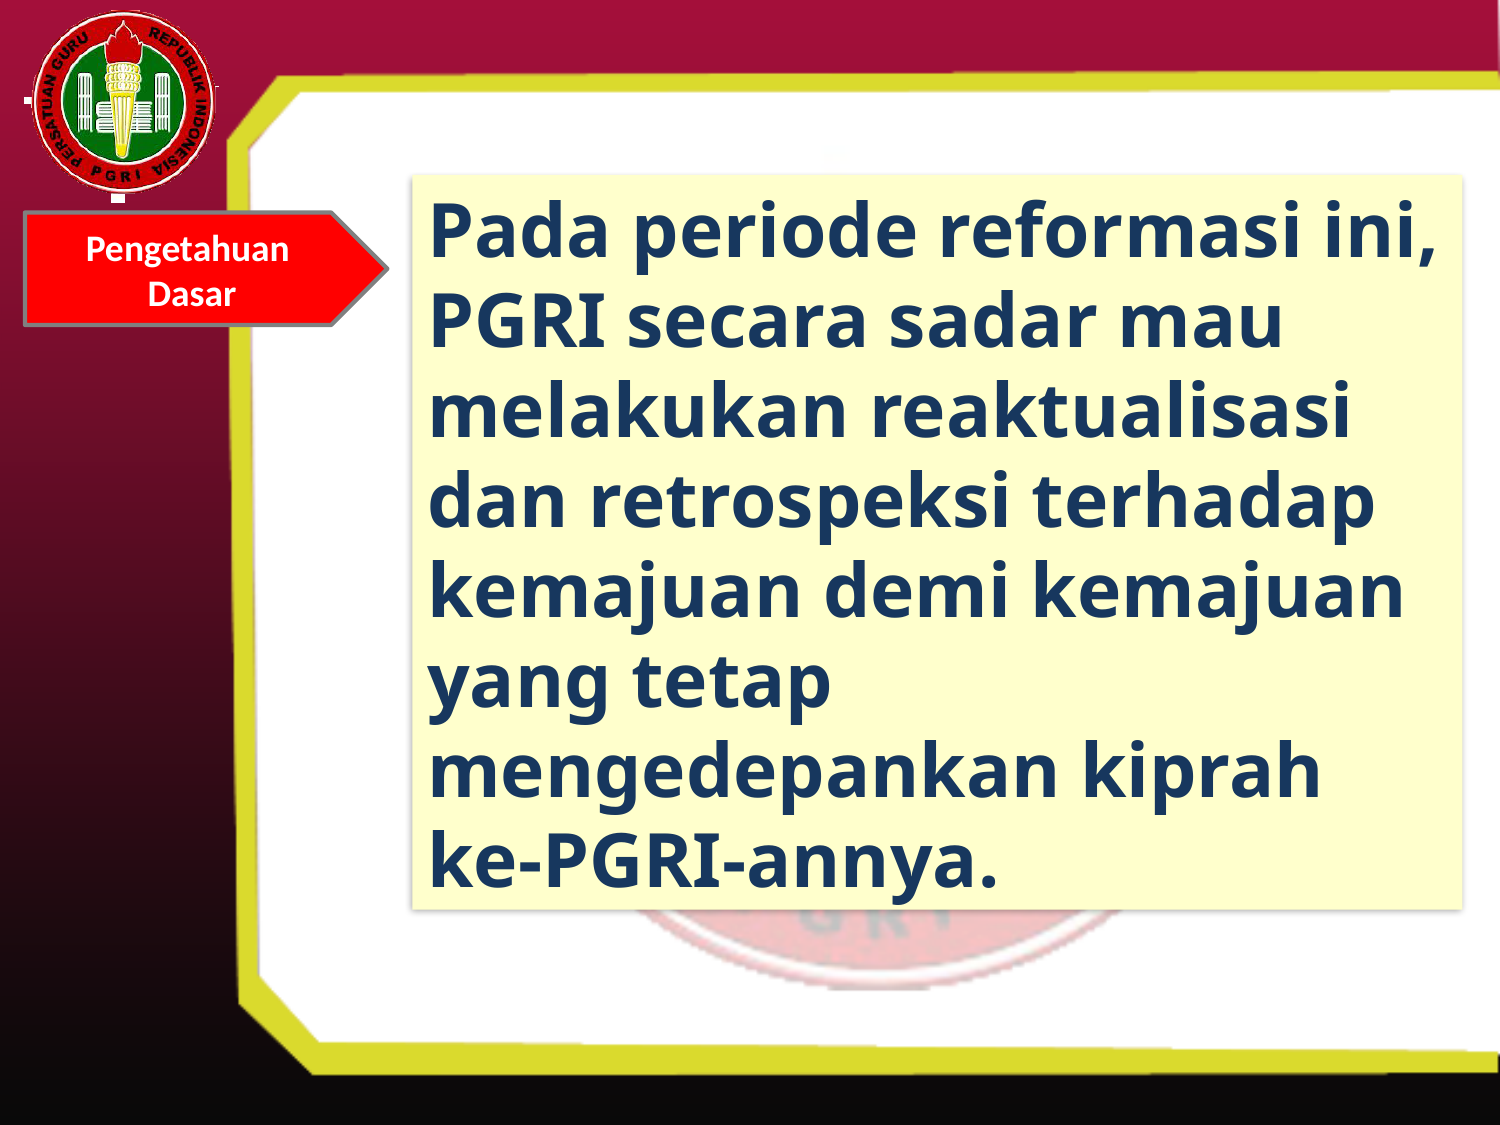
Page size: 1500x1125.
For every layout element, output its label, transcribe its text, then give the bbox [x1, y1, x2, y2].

text_box Pada periode reformasi ini, PGRI secara sadar mau melakukan reaktualisasi dan retrospeksi terhadap kemajuan demi kemajuan yang tetap mengedepankan kiprah ke-PGRI-annya. [412, 174, 1463, 910]
picture [0, 0, 1500, 1125]
text_box Pengetahuan Dasar [22, 210, 390, 328]
